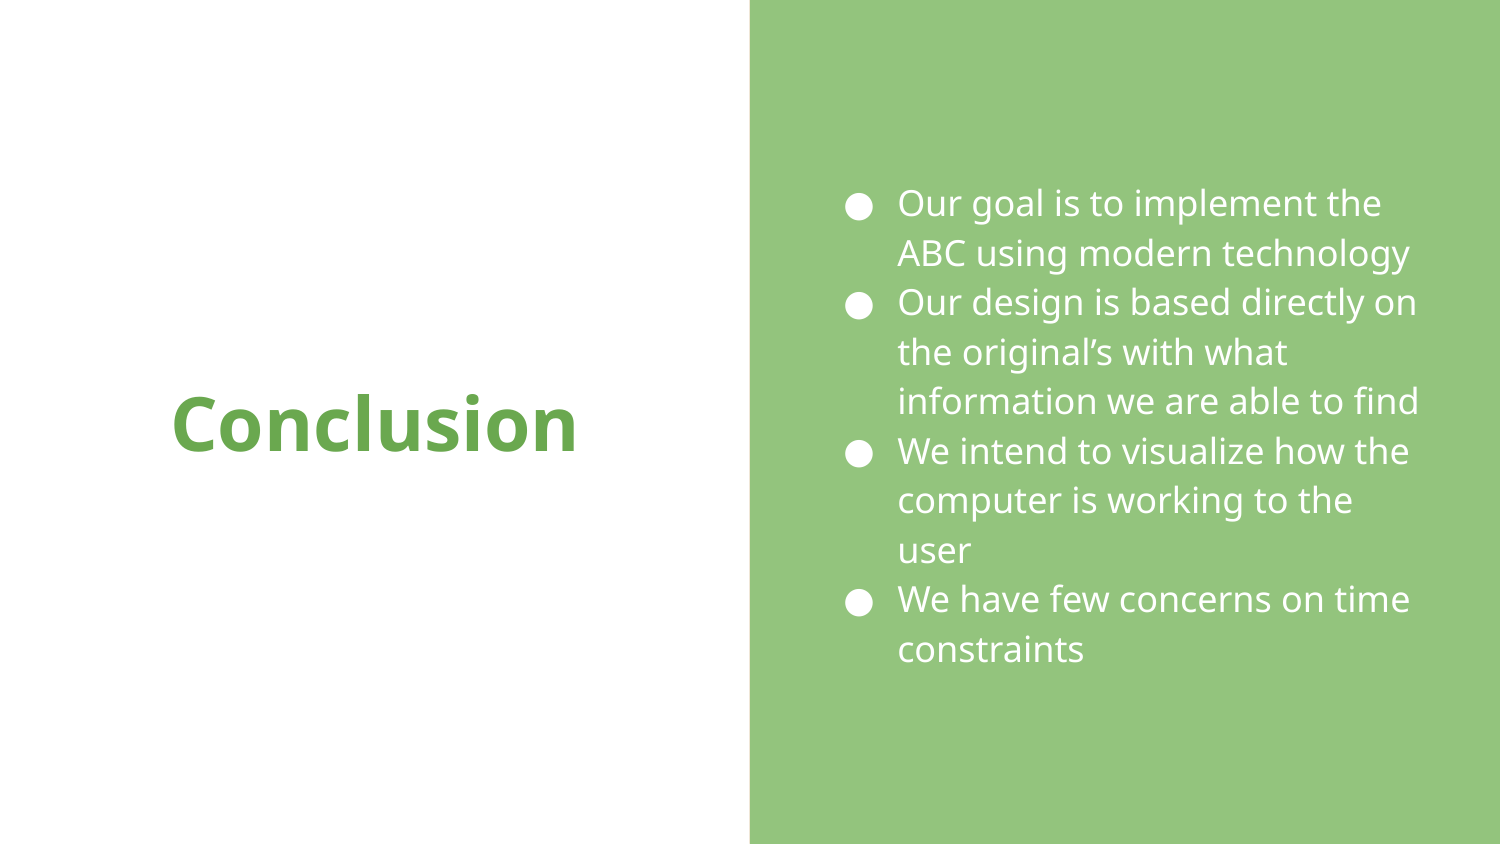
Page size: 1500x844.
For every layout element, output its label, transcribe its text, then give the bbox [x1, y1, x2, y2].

title Conclusion [43, 313, 708, 530]
list Our goal is to implement the ABC using modern technology Our design is based directly on the original’s with what information we are able to find We intend to visualize how the computer is working to the user We have few concerns on time constraints [810, 118, 1440, 725]
text_box [749, 0, 1500, 844]
